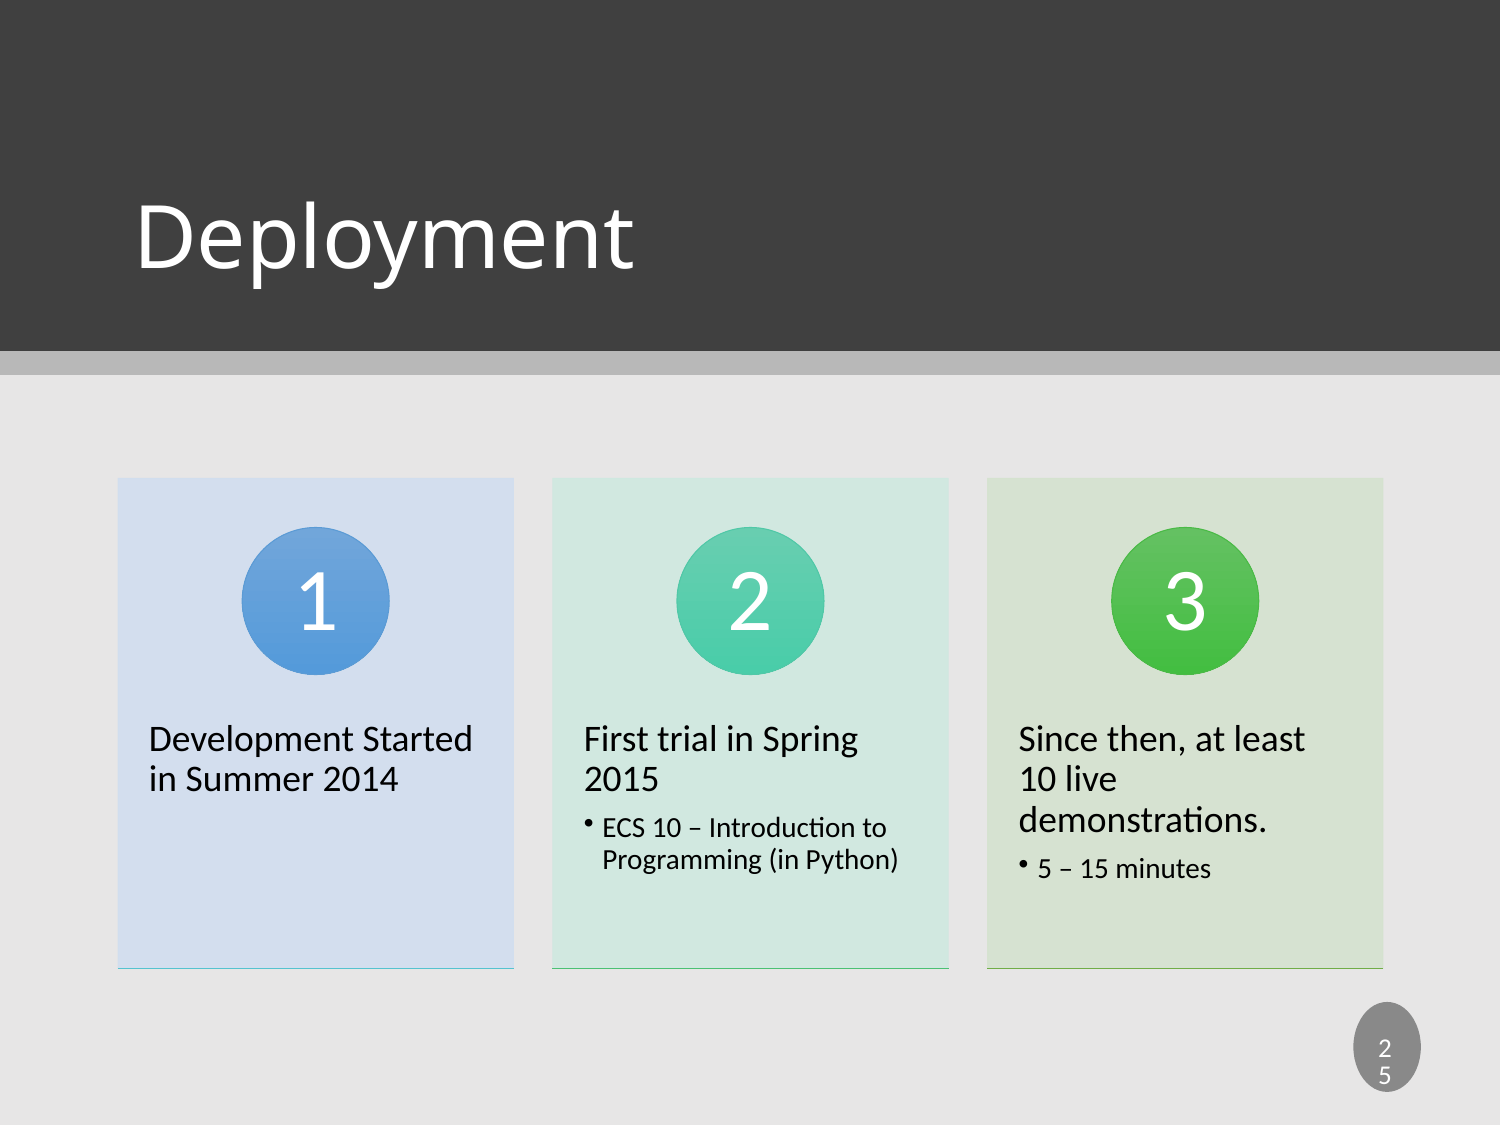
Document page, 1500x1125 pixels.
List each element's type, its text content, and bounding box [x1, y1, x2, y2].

text_box [0, 350, 1500, 376]
text_box [0, 0, 1500, 350]
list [118, 478, 1383, 969]
text_box [0, 376, 1500, 1125]
slide_number 9 [1353, 1001, 1421, 1092]
title Deployment [118, 71, 1383, 295]
